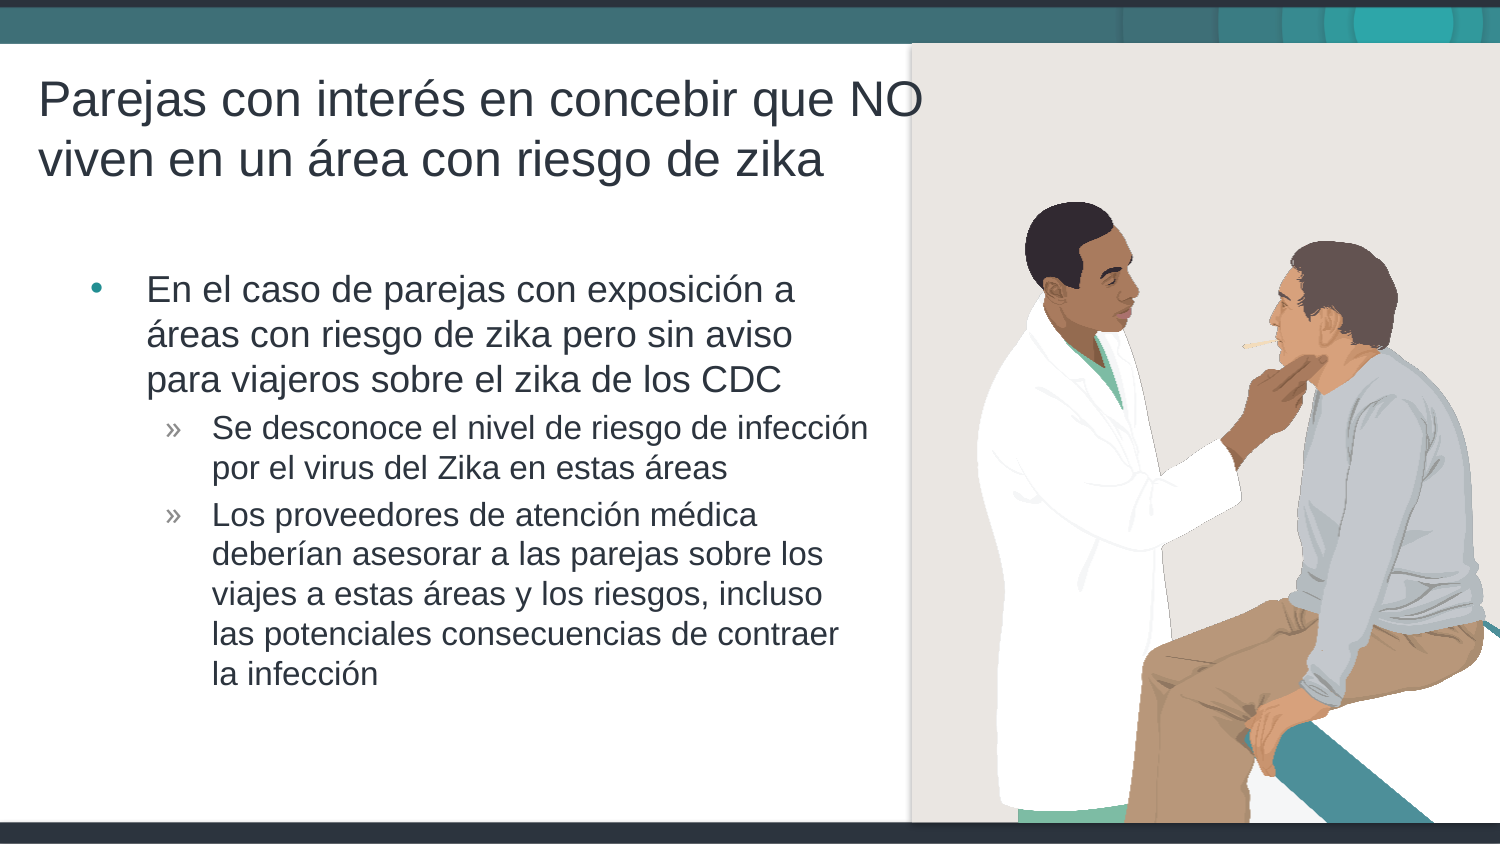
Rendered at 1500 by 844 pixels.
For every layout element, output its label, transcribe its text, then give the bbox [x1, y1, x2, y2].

list En el caso de parejas con exposición a áreas con riesgo de zika pero sin aviso para viajeros sobre el zika de los CDC Se desconoce el nivel de riesgo de infección por el virus del Zika en estas áreas Los proveedores de atención médica deberían asesorar a las parejas sobre los viajes a estas áreas y los riesgos, incluso las potenciales consecuencias de contraer la infección [75, 257, 889, 814]
picture [968, 134, 1500, 824]
picture [0, 0, 1500, 44]
title Parejas con interés en concebir que NO viven en un área con riesgo de zika [23, 59, 1087, 211]
